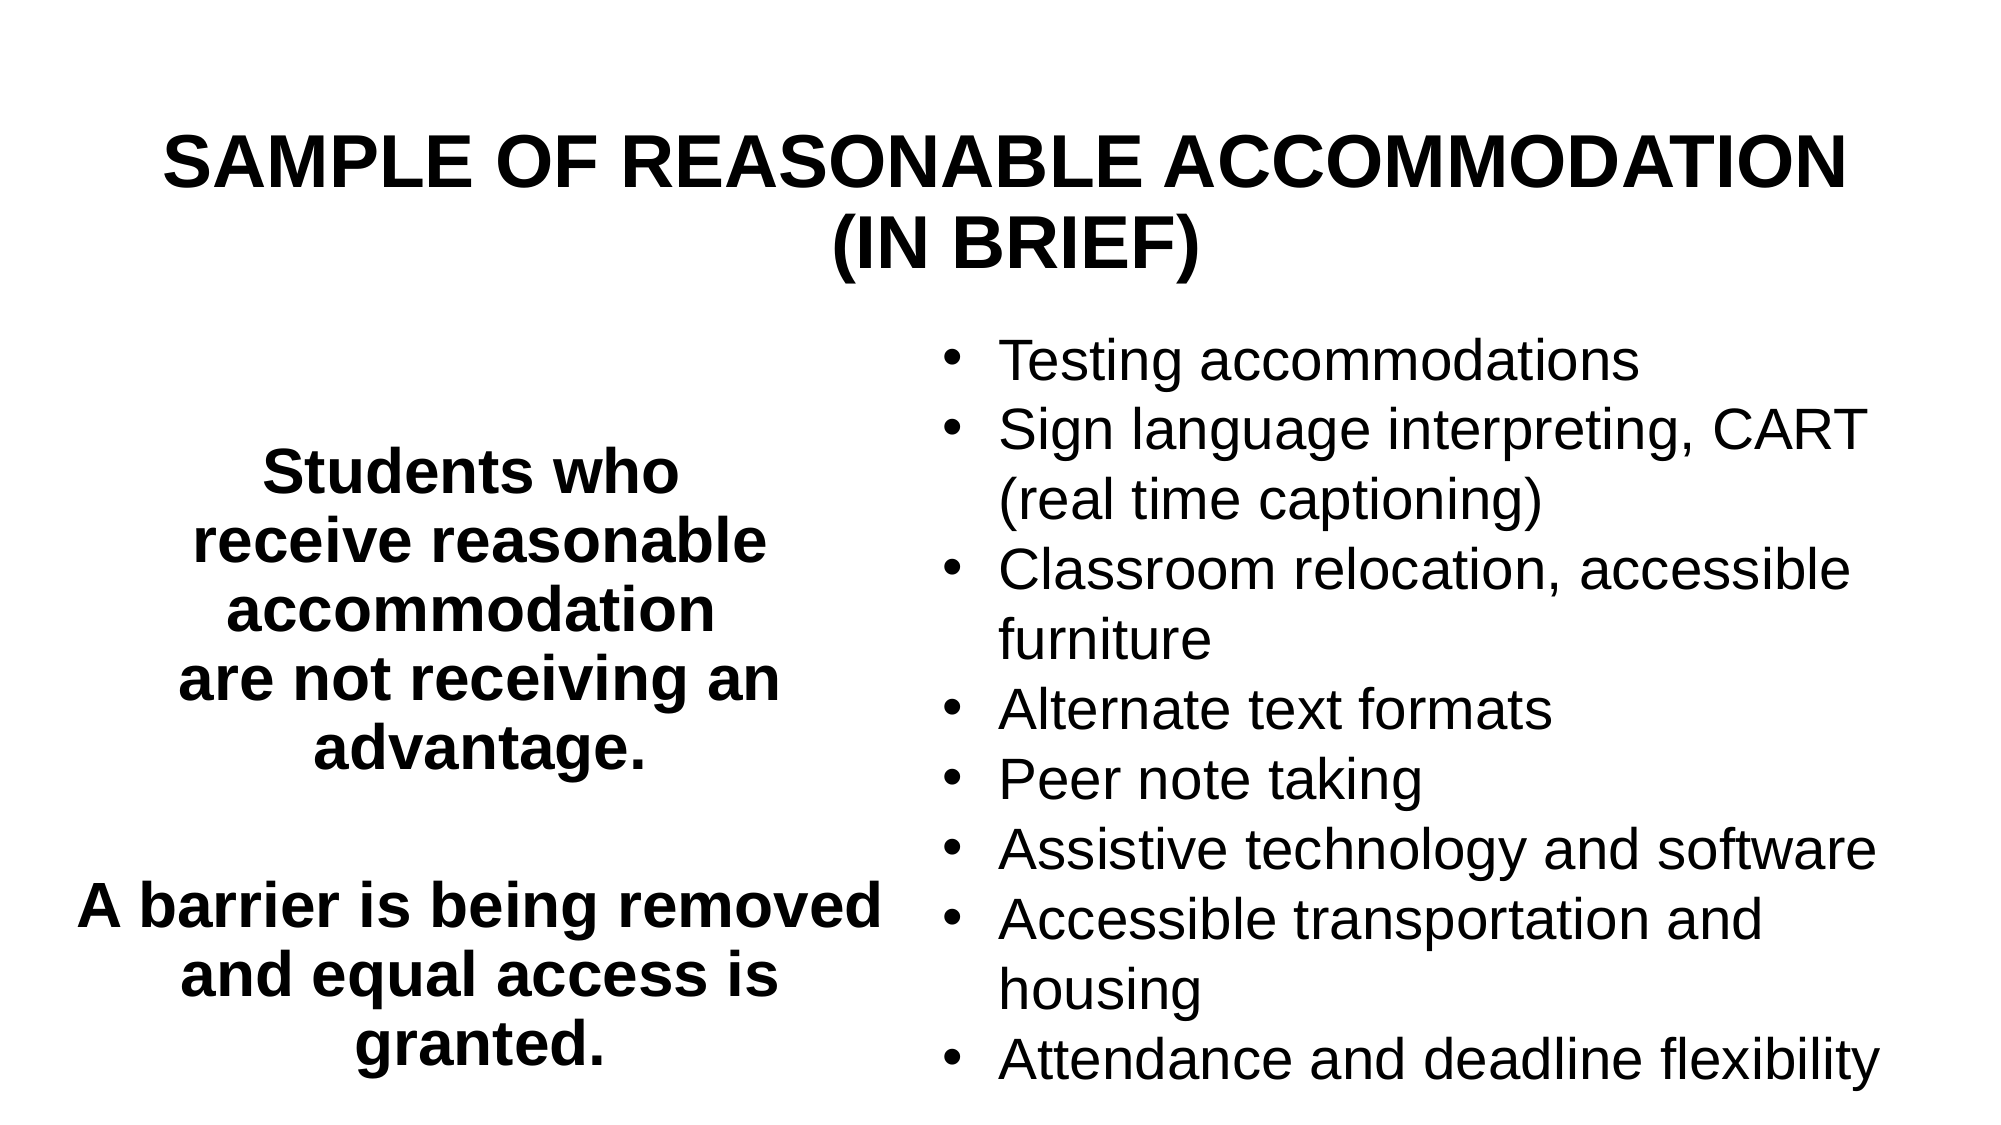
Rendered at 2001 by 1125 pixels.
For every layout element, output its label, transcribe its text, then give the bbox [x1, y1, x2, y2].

title SAMPLE OF REASONABLE ACCOMMODATION (IN BRIEF) [84, 51, 1948, 293]
text_box Testing accommodations Sign language interpreting, CART (real time captioning) Classroom relocation, accessible furniture Alternate text formats Peer note taking Assistive technology and software Accessible transportation and housing Attendance and deadline flexibility [927, 314, 1948, 1099]
subtitle Students who receive reasonable accommodation are not receiving an advantage. A barrier is being removed and equal access is granted. [33, 333, 927, 1088]
